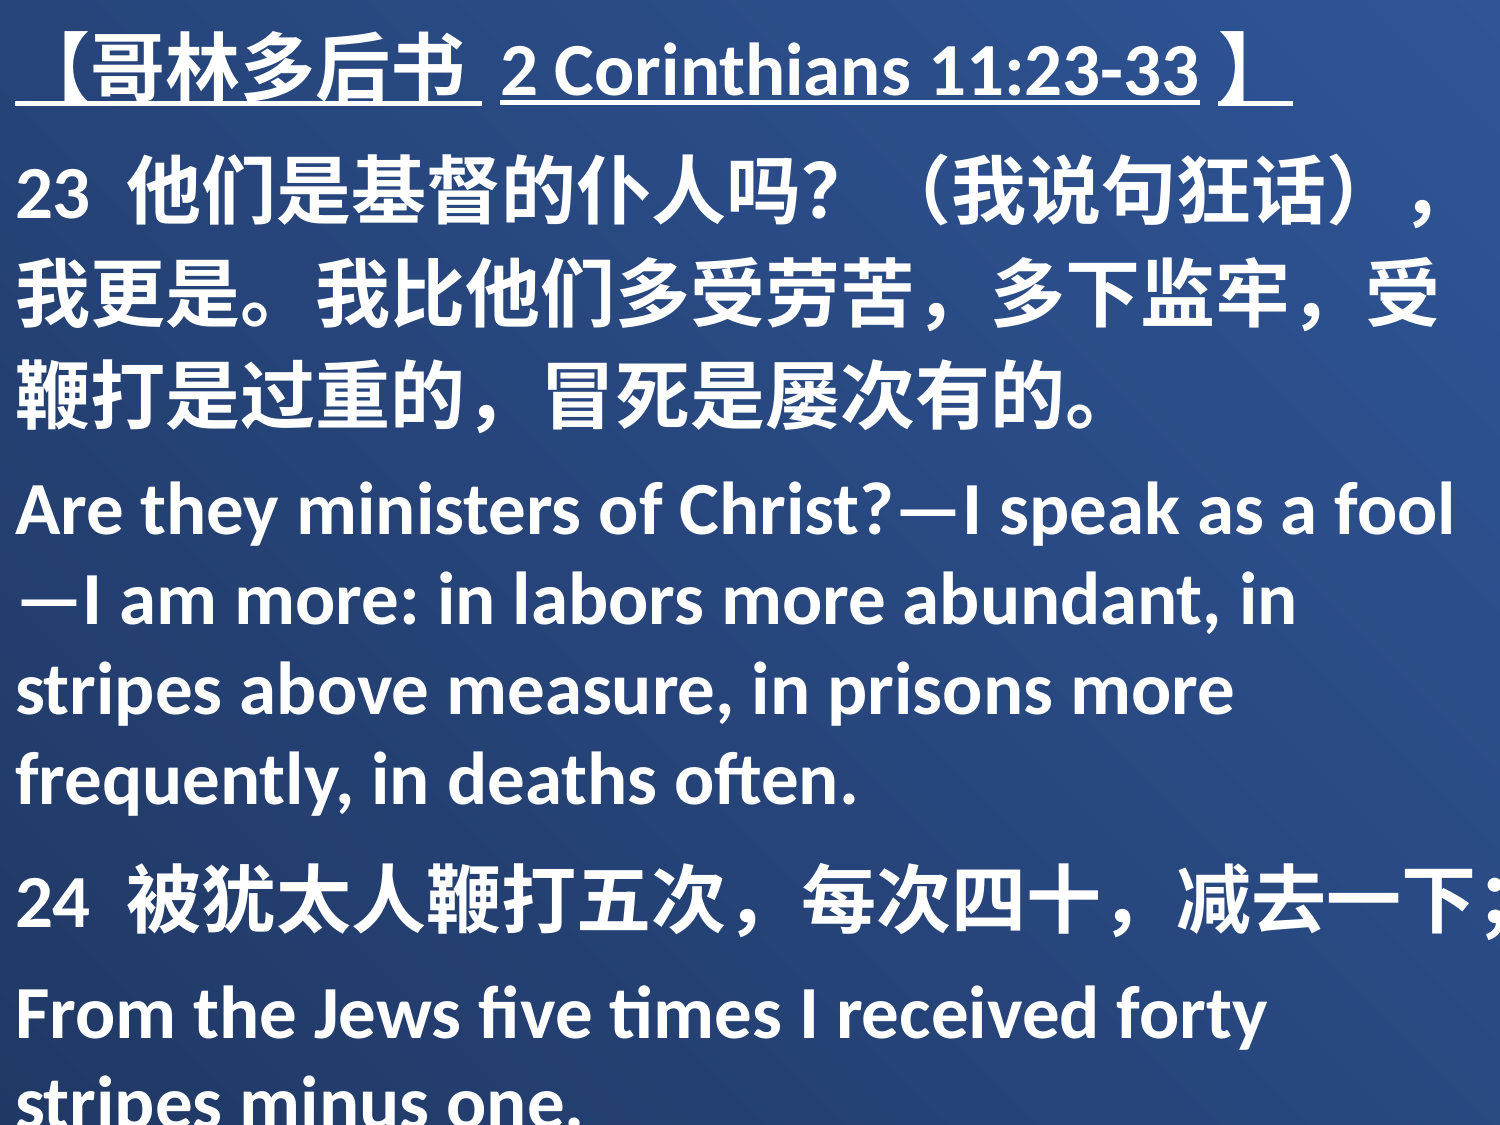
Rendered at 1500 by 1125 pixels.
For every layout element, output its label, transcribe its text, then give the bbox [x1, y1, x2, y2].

subtitle 【哥林多后书 2 Corinthians 11:23-33】 23 他们是基督的仆人吗？（我说句狂话），我更是。我比他们多受劳苦，多下监牢，受鞭打是过重的，冒死是屡次有的。 Are they ministers of Christ?—I speak as a fool—I am more: in labors more abundant, in stripes above measure, in prisons more frequently, in deaths often. 24 被犹太人鞭打五次，每次四十，减去一下； From the Jews five times I received forty stripes minus one. [0, 0, 1500, 1125]
